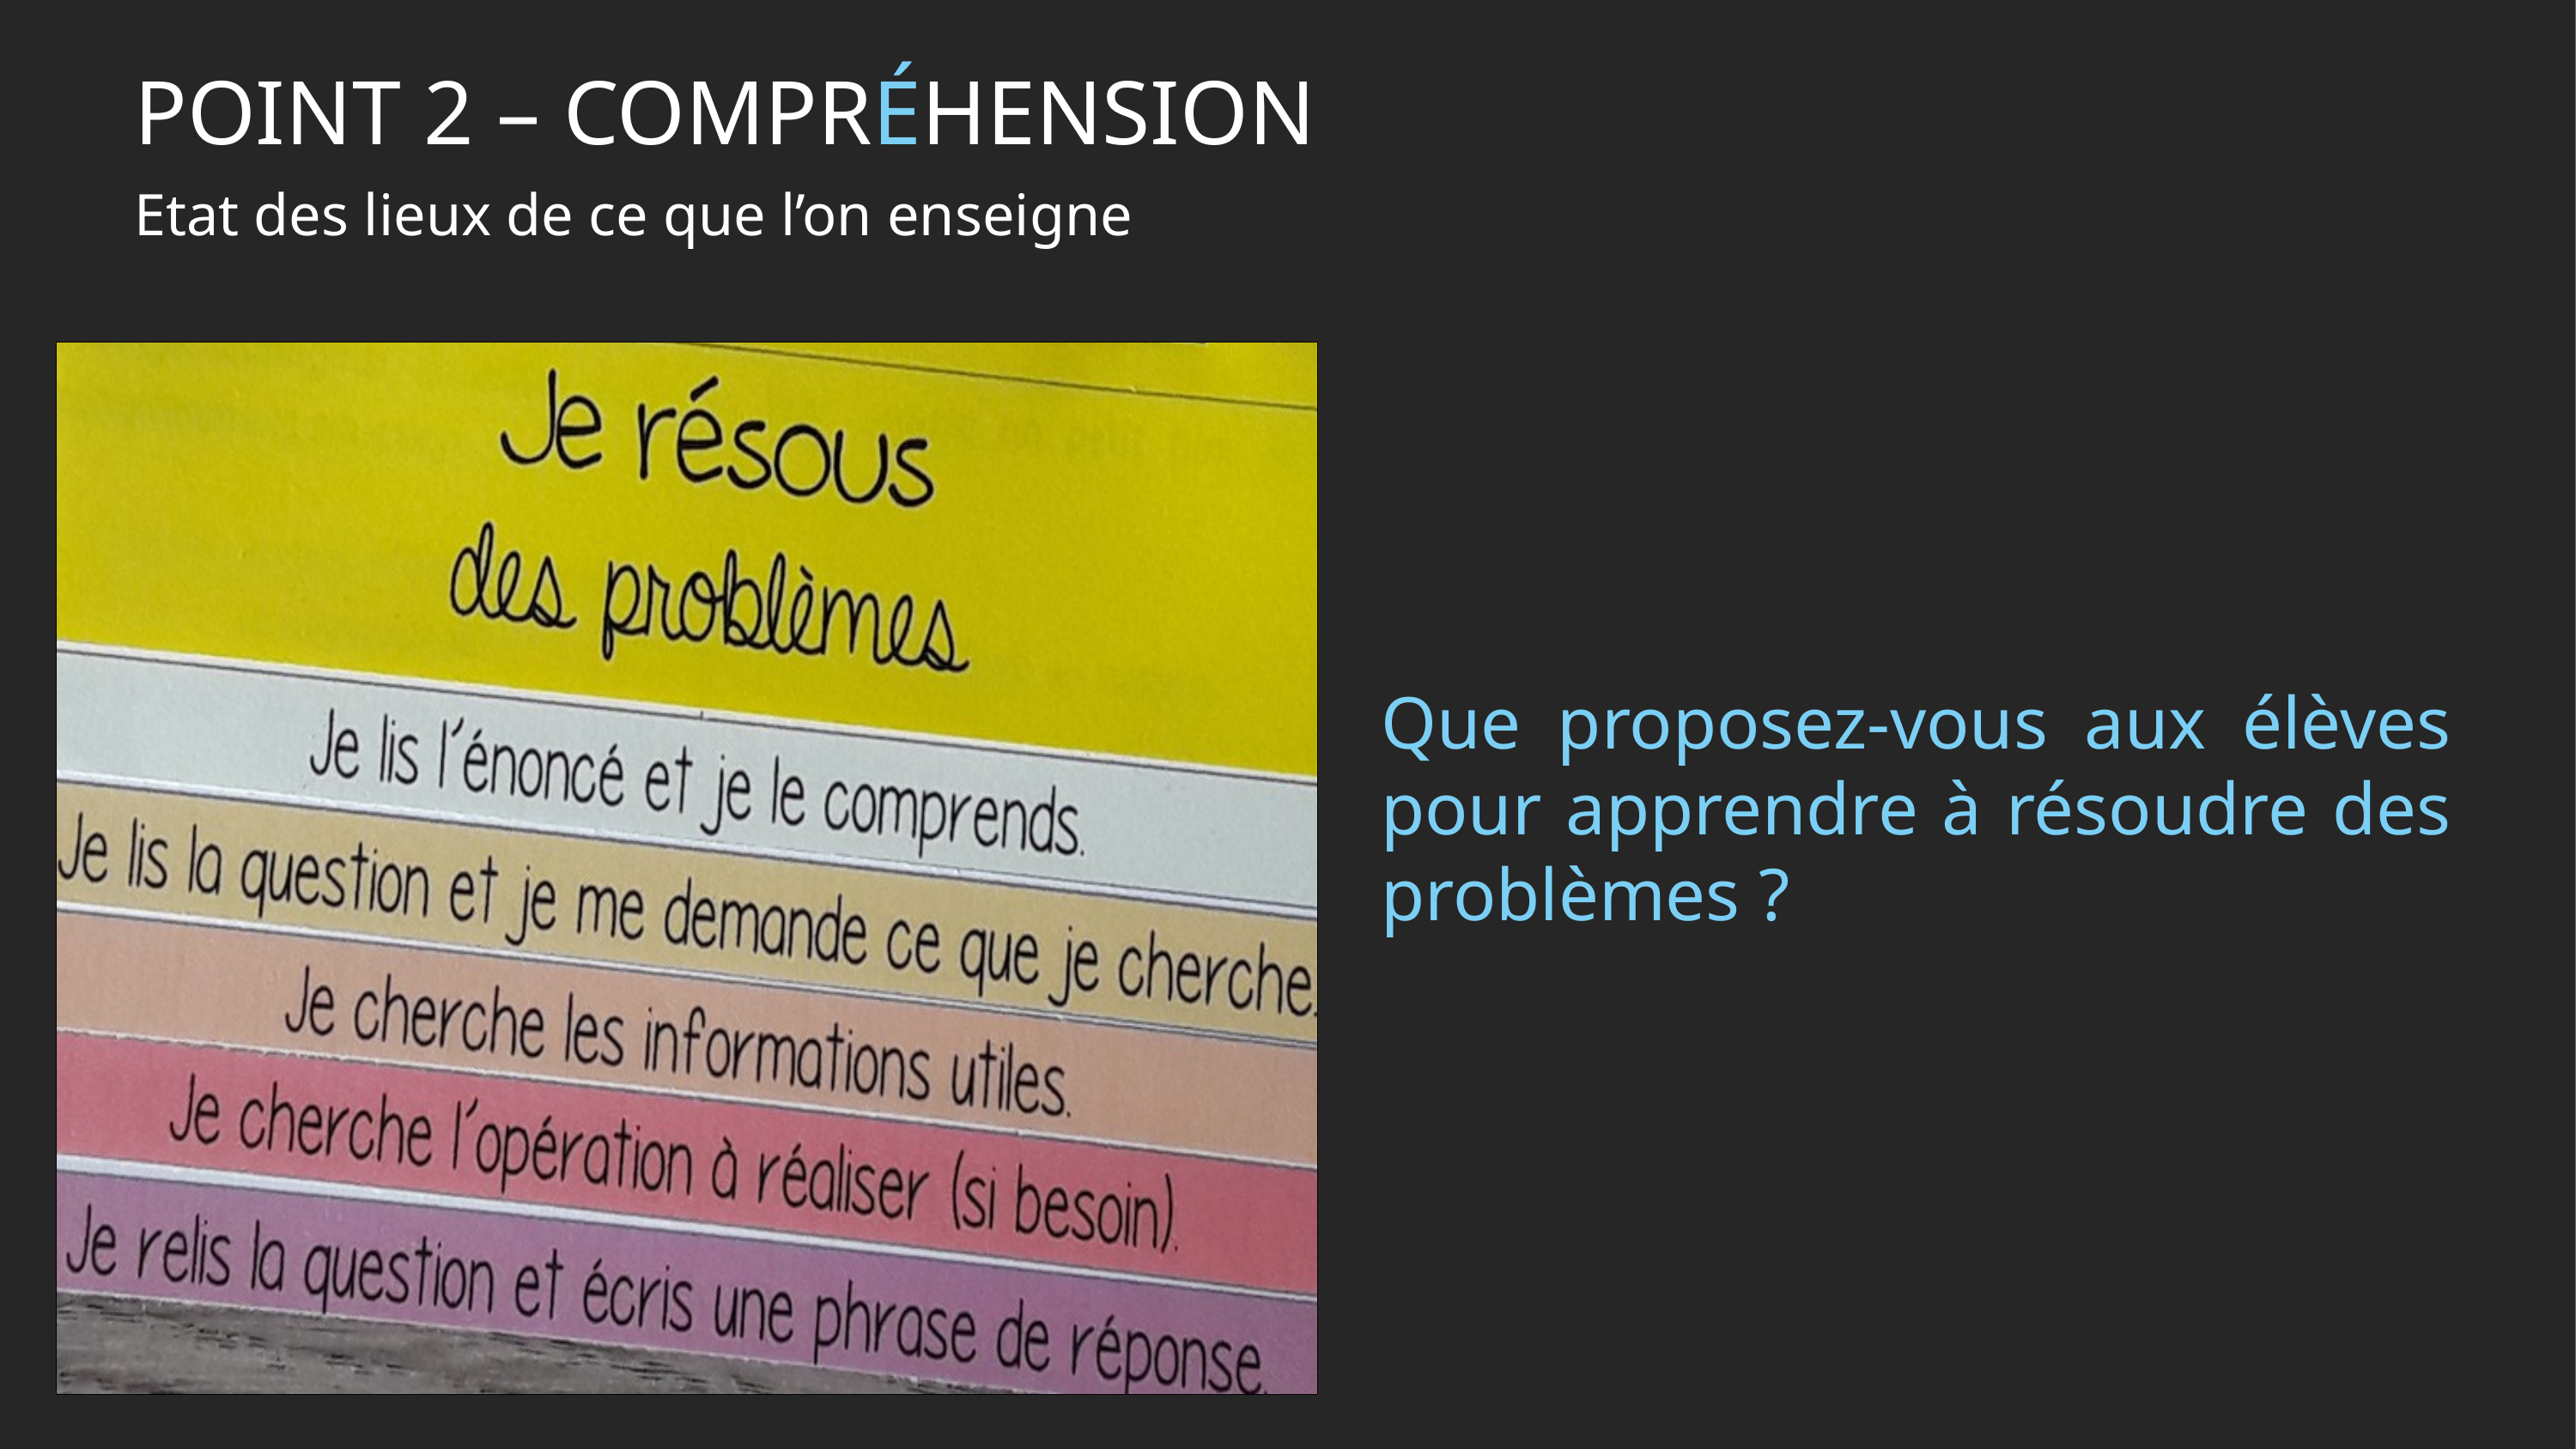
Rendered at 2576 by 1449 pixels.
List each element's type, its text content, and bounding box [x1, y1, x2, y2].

picture [55, 342, 1318, 1395]
text_box POINT 2 – COMPRÉHENSION [111, 45, 2430, 174]
text_box Que proposez-vous aux élèves pour apprendre à résoudre des problèmes ? [1358, 824, 2476, 947]
text_box Etat des lieux de ce que l’on enseigne [111, 167, 2404, 248]
